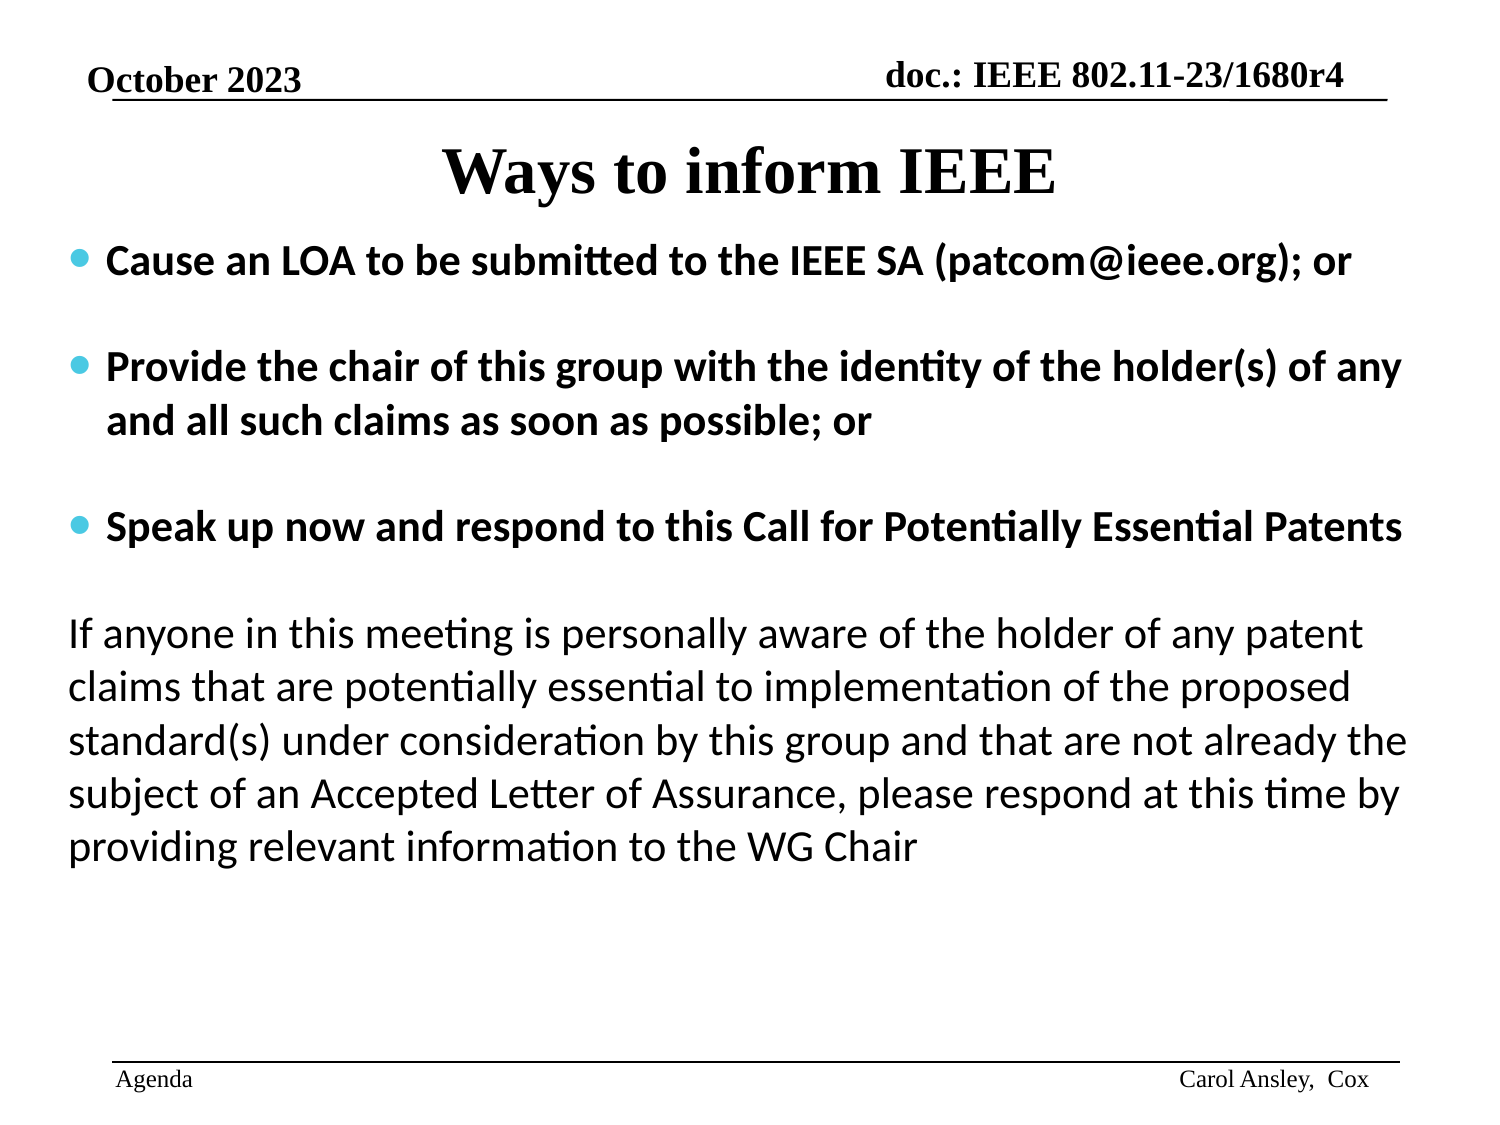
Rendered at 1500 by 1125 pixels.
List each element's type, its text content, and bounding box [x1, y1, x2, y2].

title Ways to inform IEEE [74, 129, 1426, 184]
text_box Cause an LOA to be submitted to the IEEE SA (patcom@ieee.org); or Provide the chair of this group with the identity of the holder(s) of any and all such claims as soon as possible; or Speak up now and respond to this Call for Potentially Essential Patents If anyone in this meeting is personally aware of the holder of any patent claims that are potentially essential to implementation of the proposed standard(s) under consideration by this group and that are not already the subject of an Accepted Letter of Assurance, please respond at this time by providing relevant information to the WG Chair [53, 223, 1447, 996]
list [74, 184, 1426, 223]
